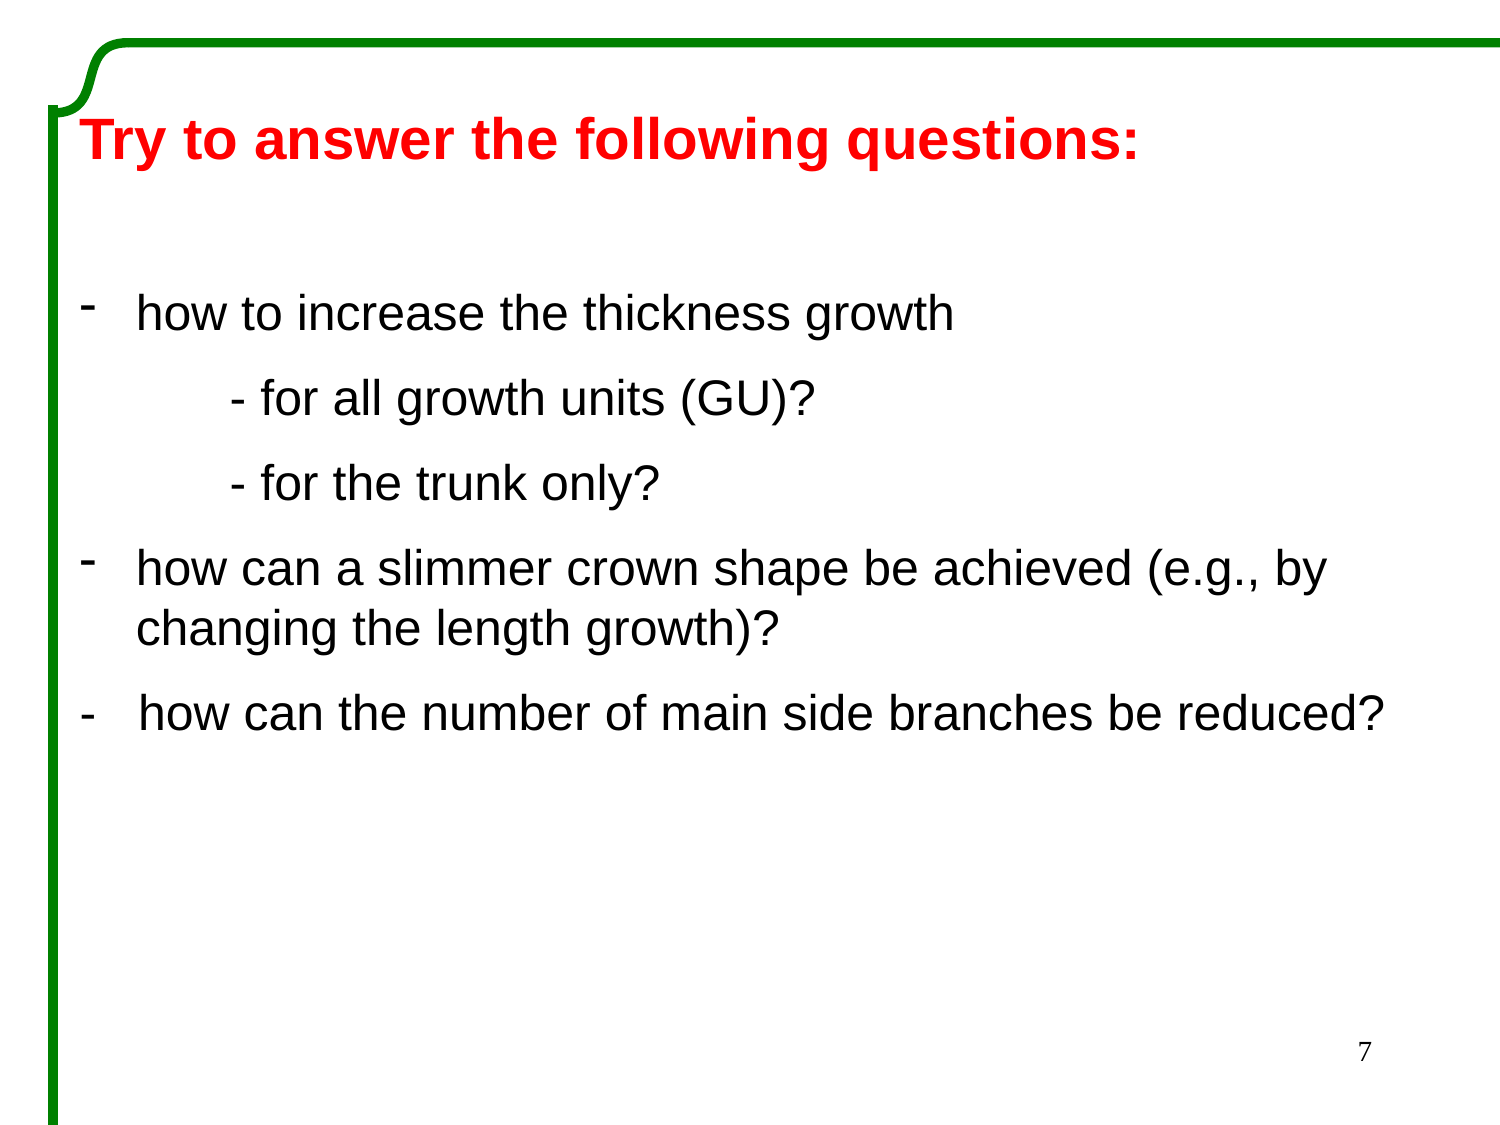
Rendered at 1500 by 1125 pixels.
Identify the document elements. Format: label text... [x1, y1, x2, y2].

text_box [55, 40, 126, 116]
slide_number 7 [1074, 1025, 1388, 1100]
text_box Try to answer the following questions: how to increase the thickness growth - for all growth units (GU)? - for the trunk only? how can a slimmer crown shape be achieved (e.g., by changing the length growth)? - how can the number of main side branches be reduced? [64, 93, 1495, 749]
